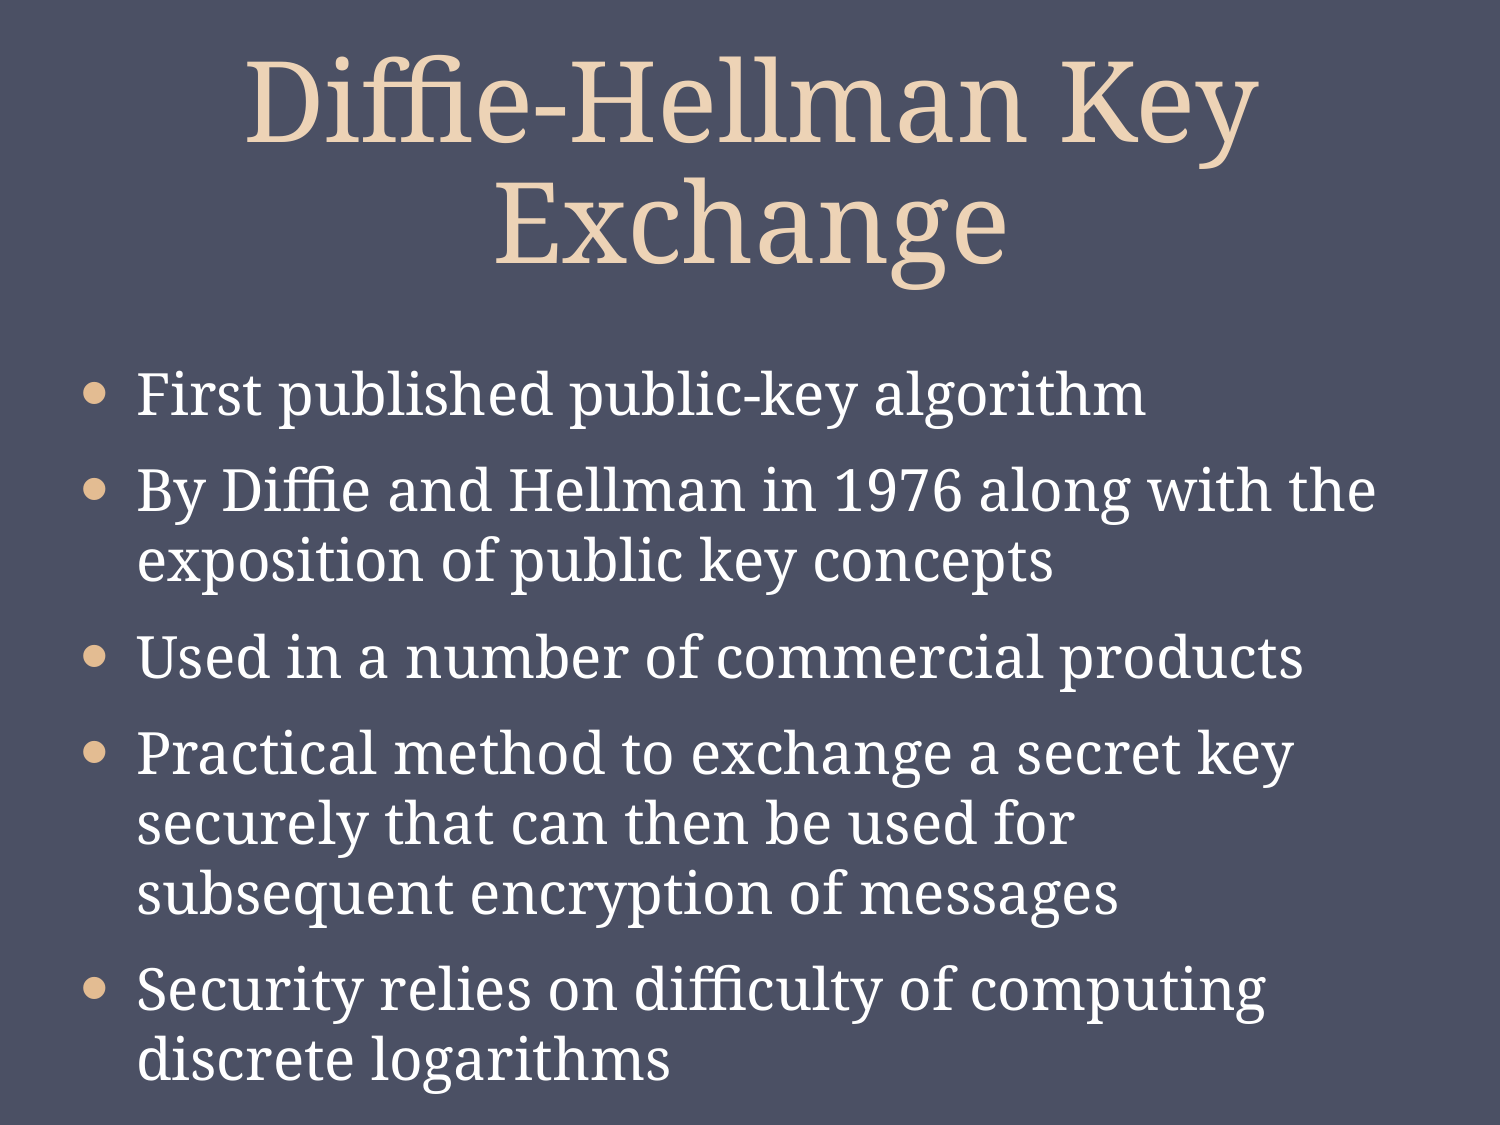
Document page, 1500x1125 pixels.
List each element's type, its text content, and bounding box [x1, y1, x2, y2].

title Diffie-Hellman Key Exchange [76, 30, 1427, 294]
list First published public-key algorithm By Diffie and Hellman in 1976 along with the exposition of public key concepts Used in a number of commercial products Practical method to exchange a secret key securely that can then be used for subsequent encryption of messages Security relies on difficulty of computing discrete logarithms [64, 349, 1415, 1100]
